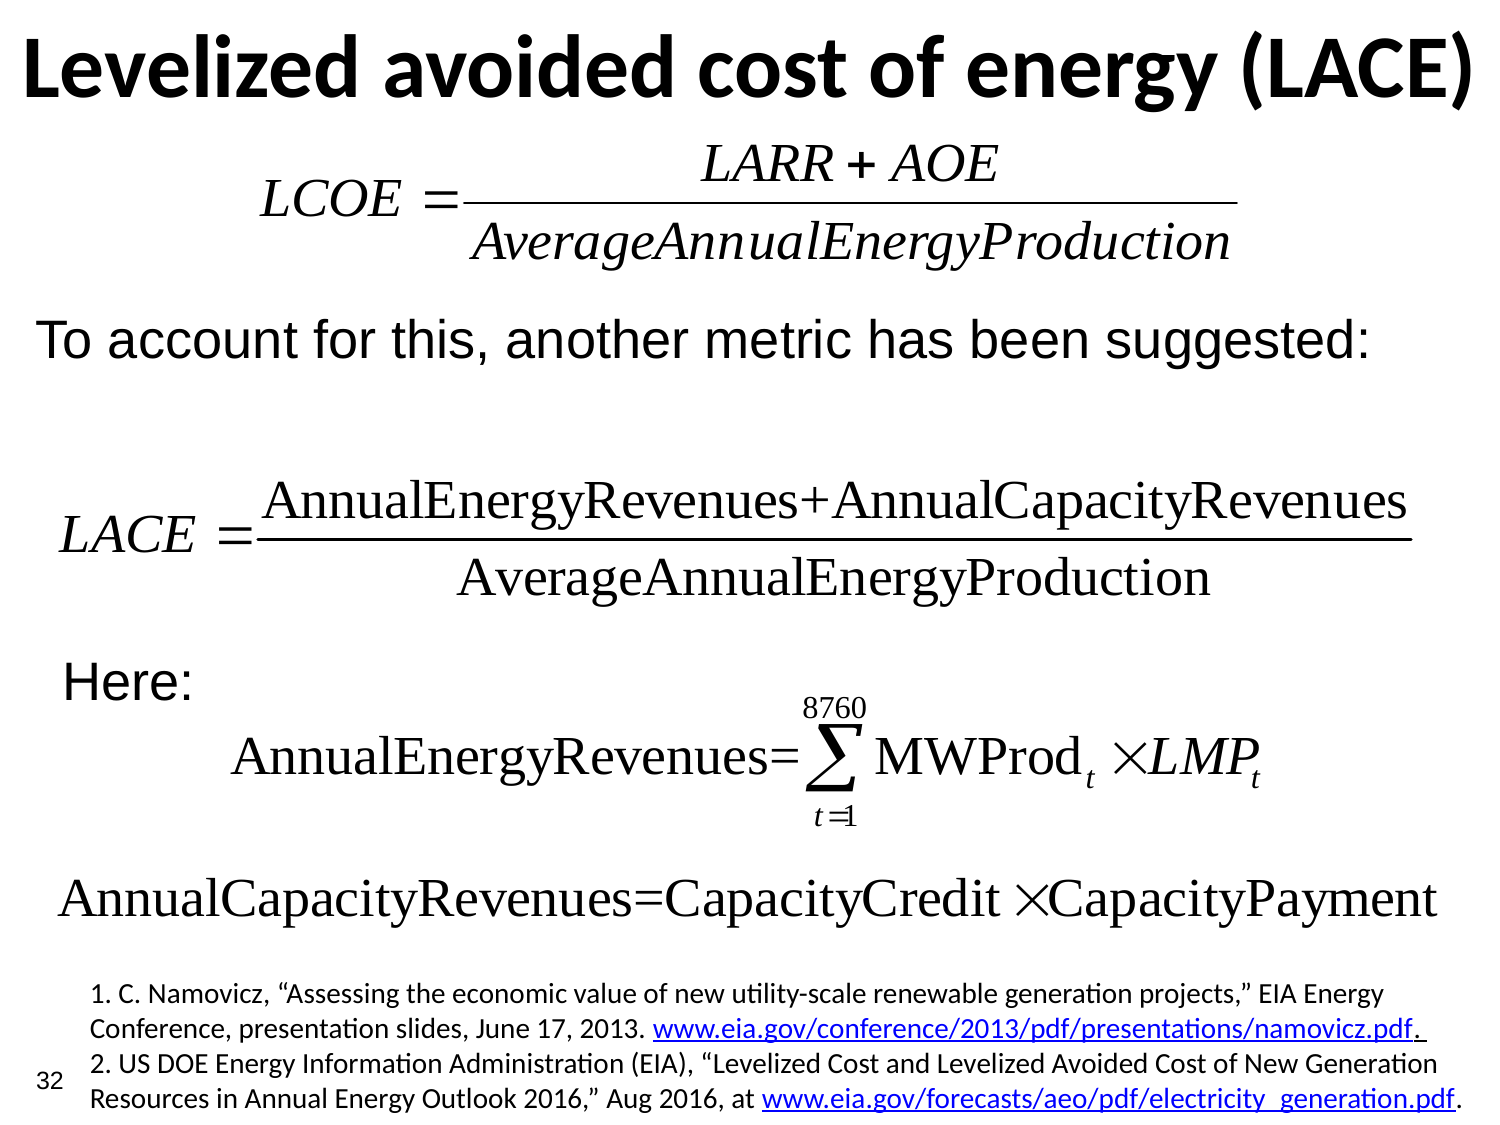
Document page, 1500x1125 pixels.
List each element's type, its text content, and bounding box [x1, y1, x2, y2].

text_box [249, 128, 1251, 281]
text_box Here: [47, 638, 1479, 719]
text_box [221, 682, 1279, 839]
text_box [48, 865, 1451, 940]
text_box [49, 465, 1424, 618]
title Levelized avoided cost of energy (LACE) [0, 1, 1500, 125]
text_box 1. C. Namovicz, “Assessing the economic value of new utility-scale renewable generation projects,” EIA Energy Conference, presentation slides, June 17, 2013. www.eia.gov/conference/2013/pdf/presentations/namovicz.pdf. 2. US DOE Energy Information Administration (EIA), “Levelized Cost and Levelized Avoided Cost of New Generation Resources in Annual Energy Outlook 2016,” Aug 2016, at www.eia.gov/forecasts/aeo/pdf/electricity_generation.pdf. [74, 966, 1500, 1122]
slide_number 32 [0, 1053, 74, 1107]
text_box To account for this, another metric has been suggested: [20, 297, 1500, 378]
